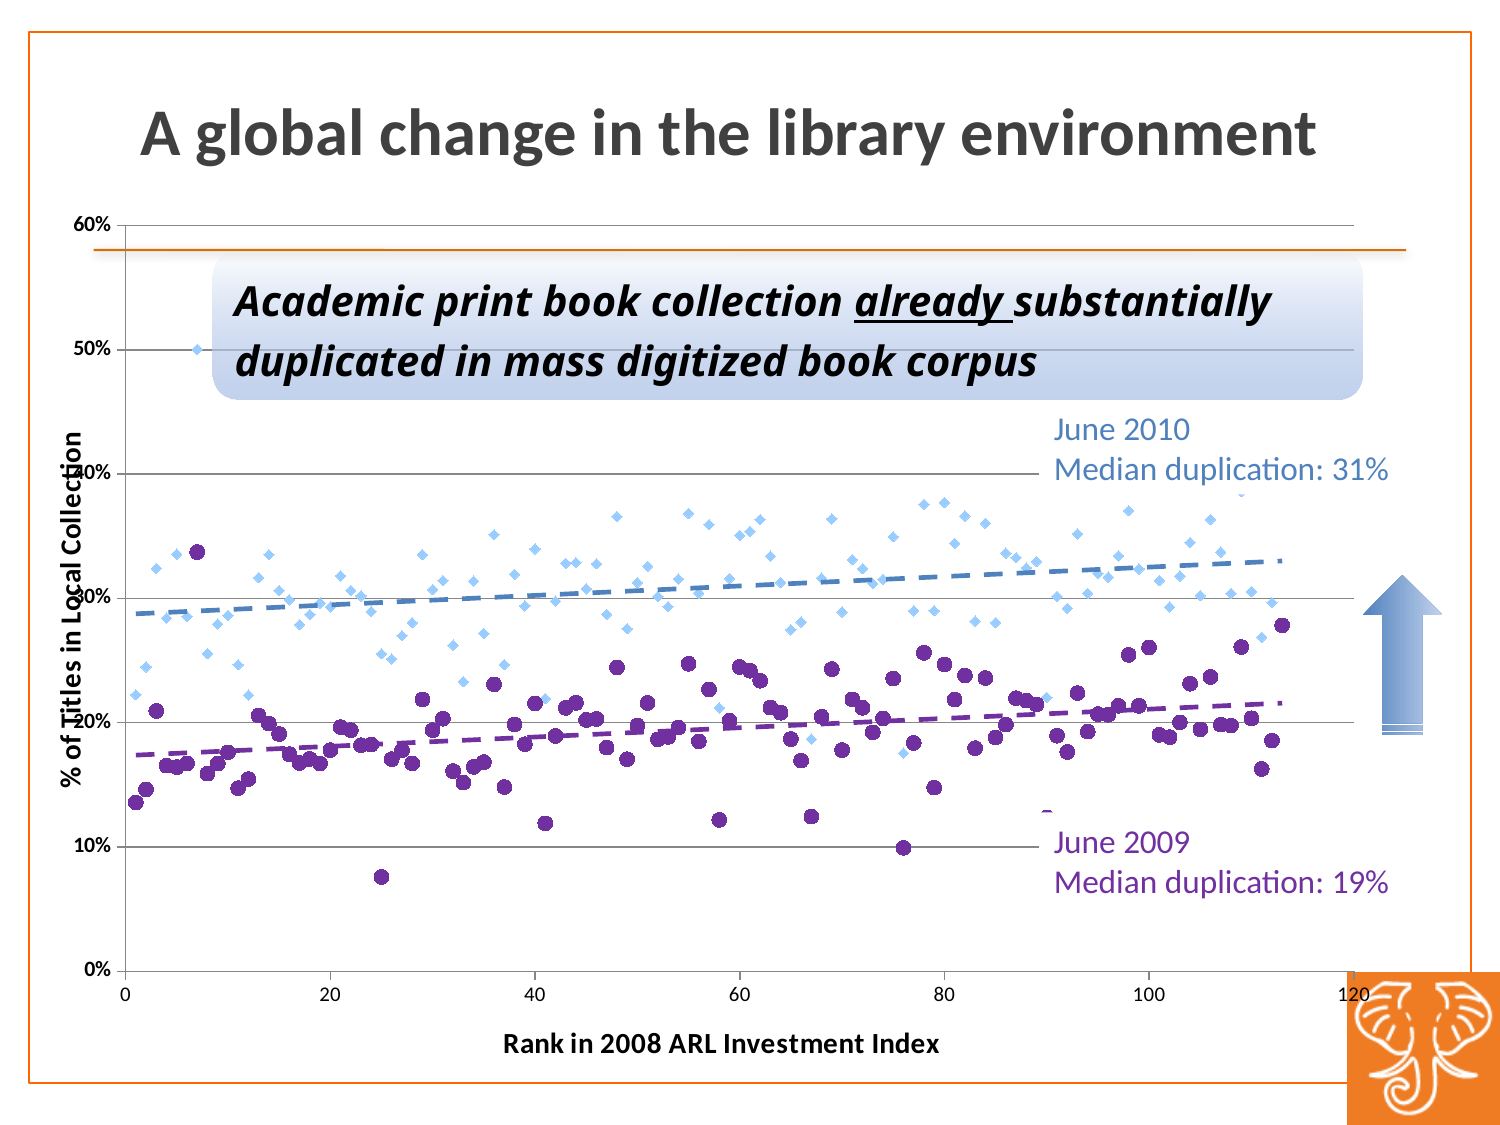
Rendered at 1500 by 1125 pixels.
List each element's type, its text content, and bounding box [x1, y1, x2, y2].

picture [1347, 972, 1500, 1125]
chart [49, 212, 1438, 1071]
title A global change in the library environment [71, 24, 1388, 188]
